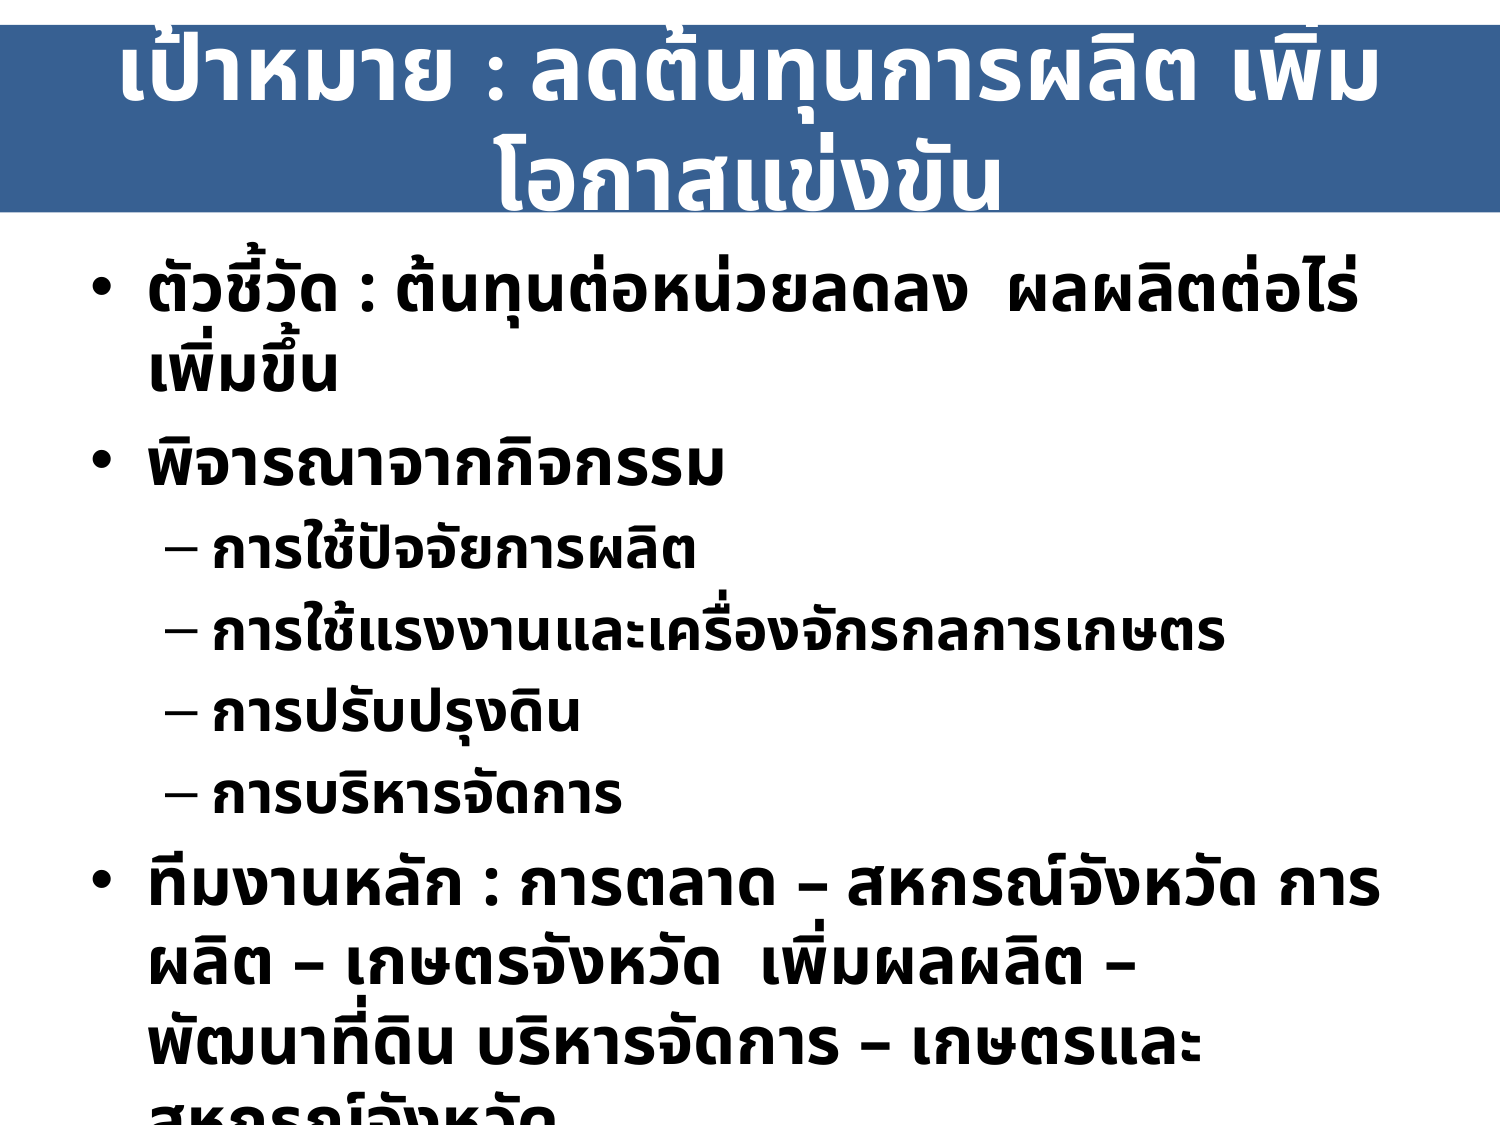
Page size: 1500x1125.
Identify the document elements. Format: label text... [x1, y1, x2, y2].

list ตัวชี้วัด : ต้นทุนต่อหน่วยลดลง ผลผลิตต่อไร่เพิ่มขึ้น พิจารณาจากกิจกรรม การใช้ปัจจัยการผลิต การใช้แรงงานและเครื่องจักรกลการเกษตร การปรับปรุงดิน การบริหารจัดการ ทีมงานหลัก : การตลาด – สหกรณ์จังหวัด การผลิต – เกษตรจังหวัด เพิ่มผลผลิต – พัฒนาที่ดิน บริหารจัดการ – เกษตรและสหกรณ์จังหวัด ผู้จัดการแปลง : เกษตรอำเภอ/ปศุสัตว์อำเภอ/ประมงอำเภอ/สปก./สหกรณ์/ชลประทาน [74, 237, 1426, 1063]
title เป้าหมาย : ลดต้นทุนการผลิต เพิ่มโอกาสแข่งขัน [0, 24, 1500, 213]
